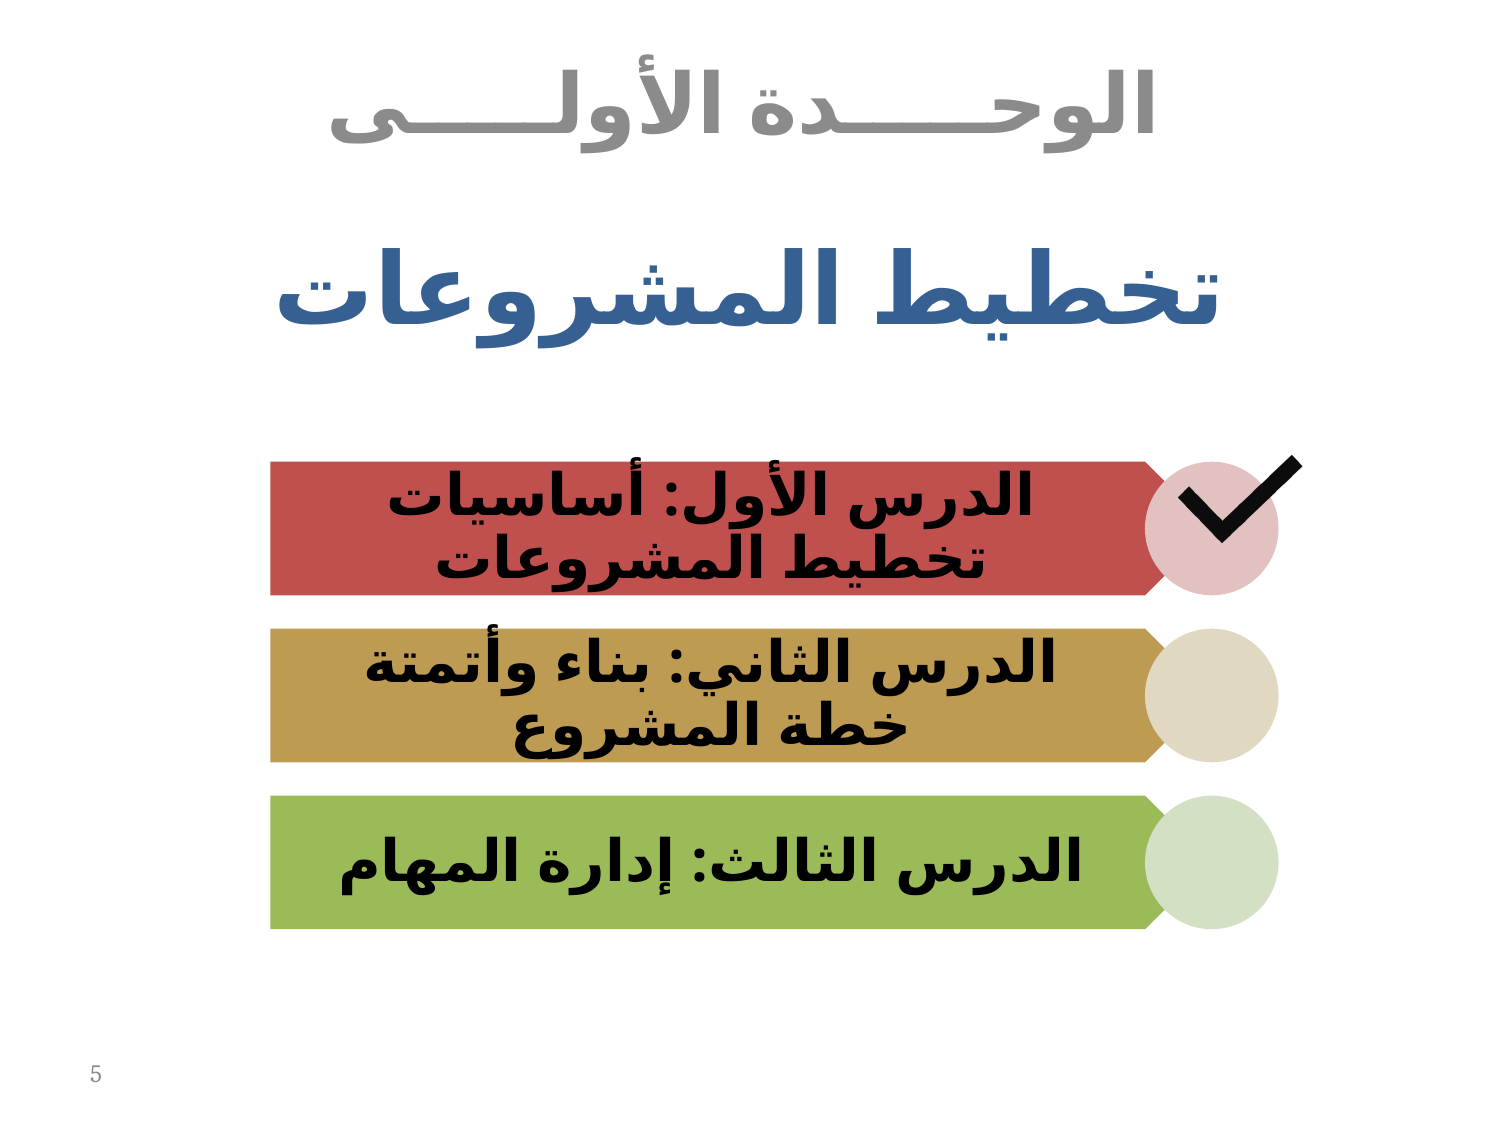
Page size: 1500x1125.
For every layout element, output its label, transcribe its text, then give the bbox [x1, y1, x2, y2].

title تخطيط المشروعات [112, 196, 1388, 374]
subtitle الوحـــــدة الأولـــــى [218, 42, 1269, 180]
slide_number 5 [75, 1042, 425, 1103]
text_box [66, 461, 1483, 930]
picture [1174, 433, 1305, 564]
